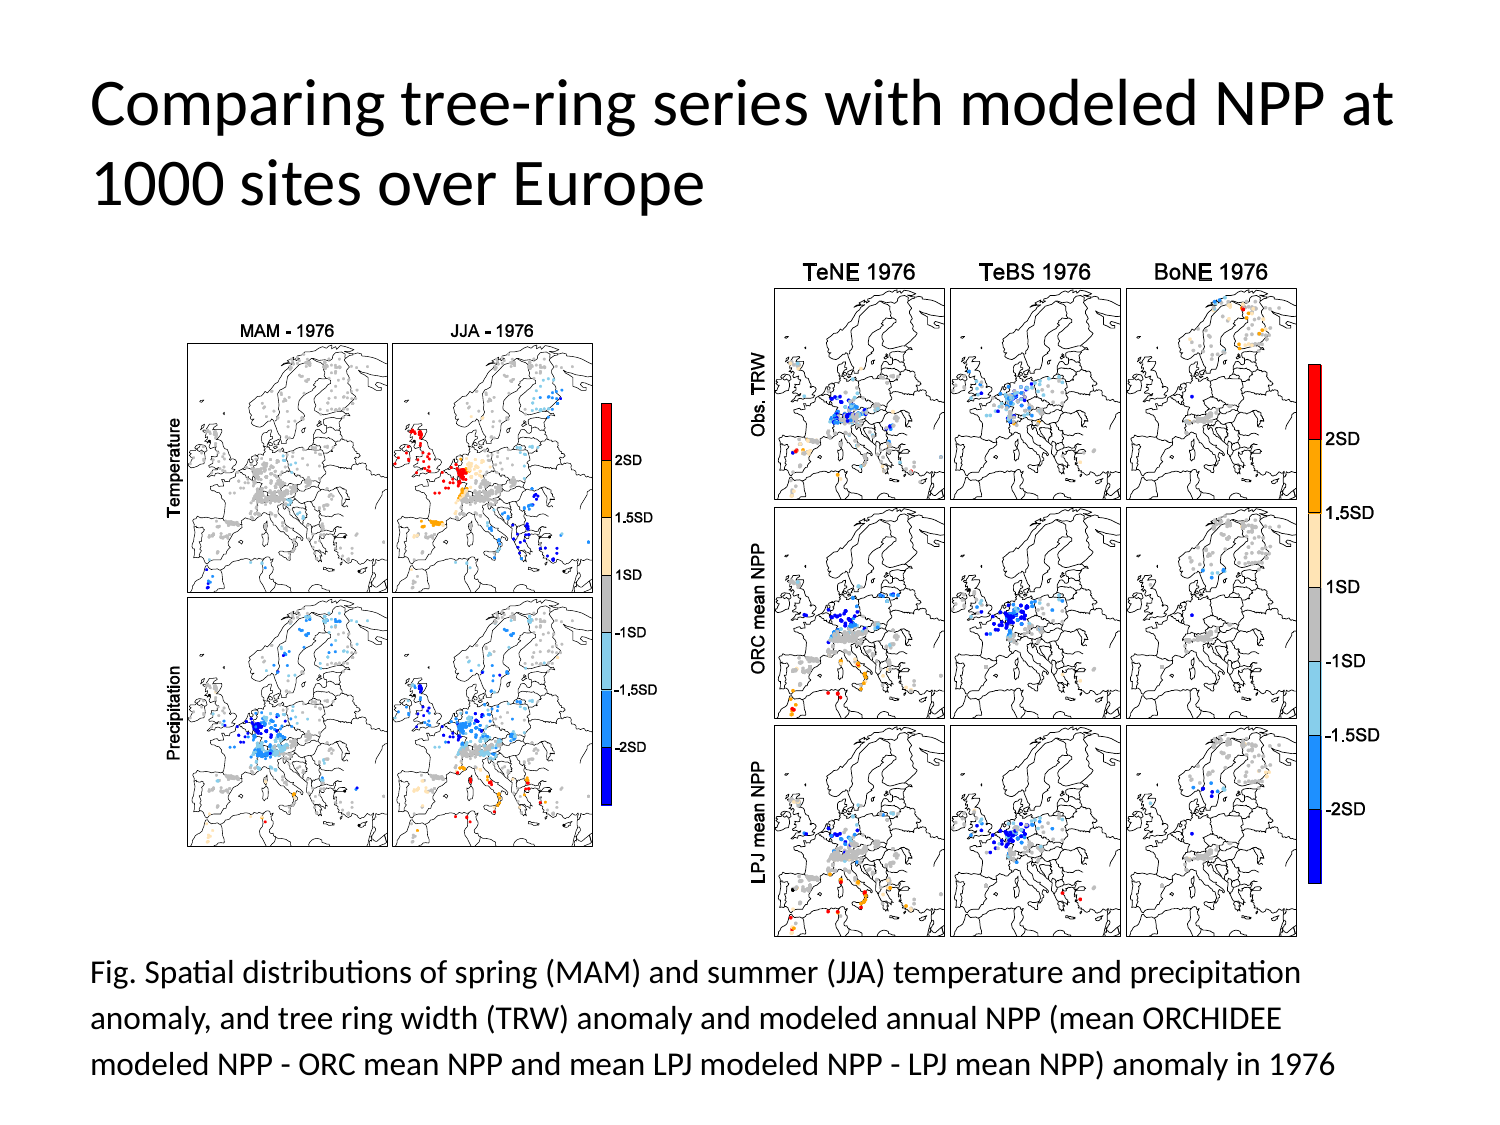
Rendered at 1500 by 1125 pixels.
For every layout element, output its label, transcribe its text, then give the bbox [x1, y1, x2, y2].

title Comparing tree-ring series with modeled NPP at 1000 sites over Europe [75, 45, 1425, 233]
picture [744, 227, 1381, 991]
text_box Fig. Spatial distributions of spring (MAM) and summer (JJA) temperature and precipitation anomaly, and tree ring width (TRW) anomaly and modeled annual NPP (mean ORCHIDEE modeled NPP - ORC mean NPP and mean LPJ modeled NPP - LPJ mean NPP) anomaly in 1976 [74, 937, 1392, 1095]
picture [164, 296, 658, 888]
